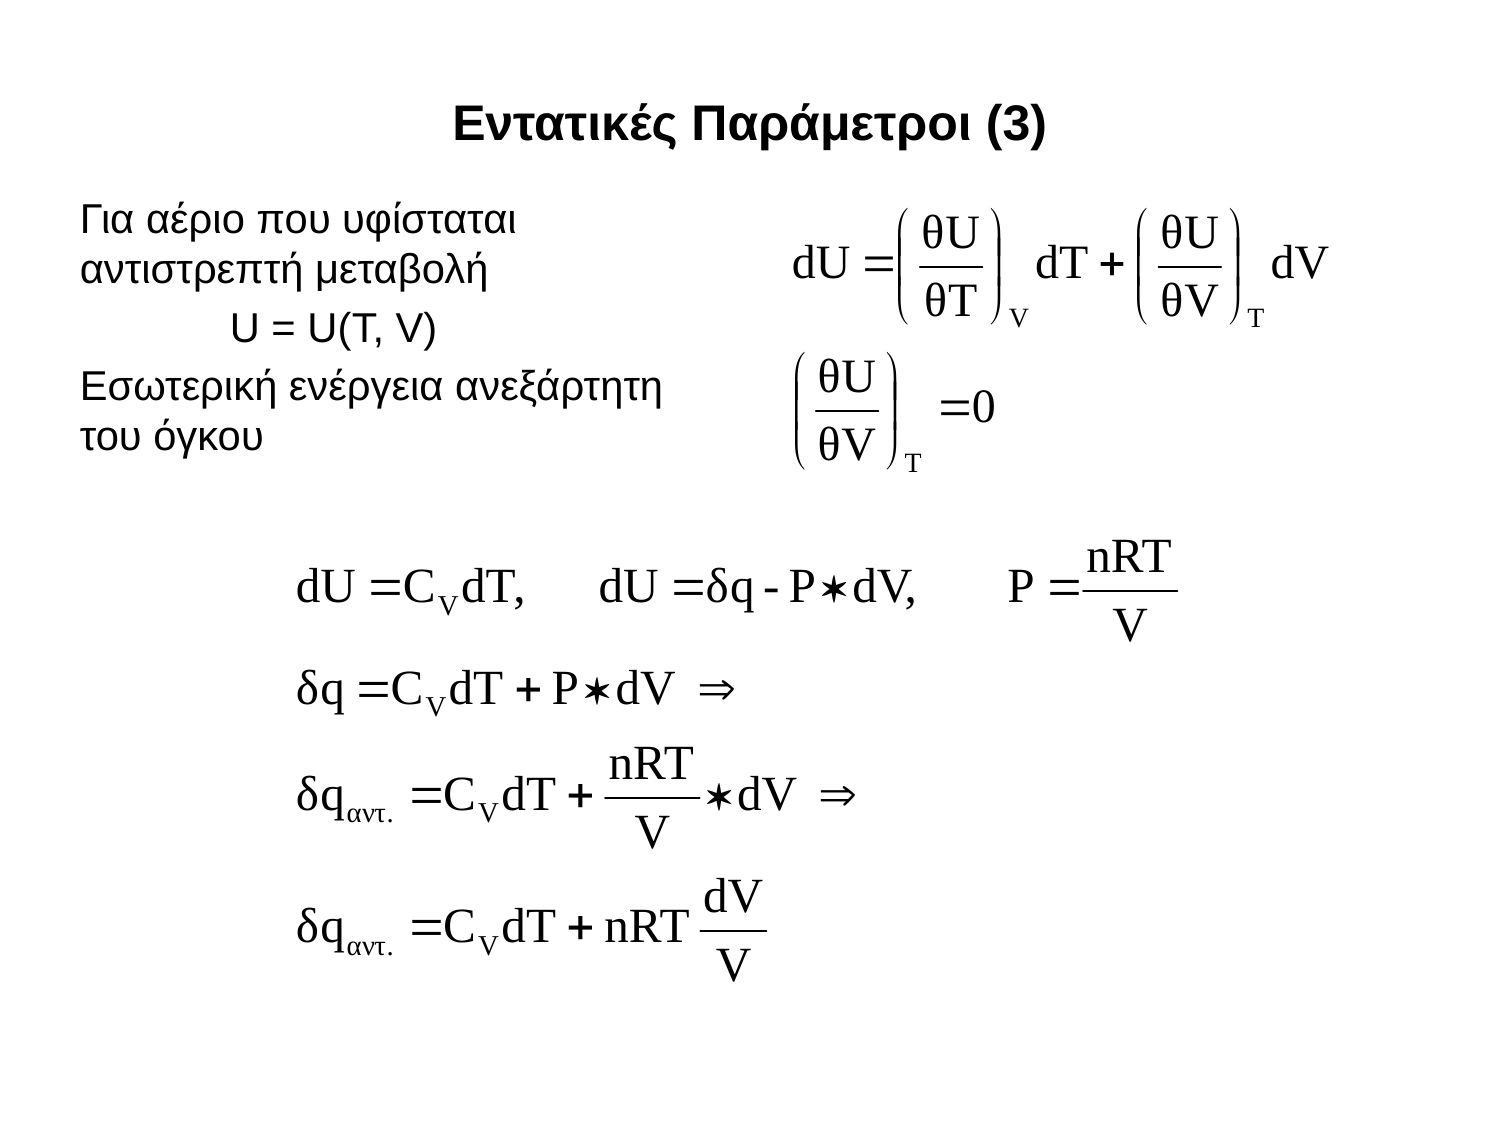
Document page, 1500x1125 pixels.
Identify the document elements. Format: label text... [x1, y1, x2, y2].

title Εντατικές Παράμετροι (3) [74, 44, 1426, 197]
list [785, 196, 1340, 484]
list Για αέριο που υφίσταται αντιστρεπτή μεταβολή U = U(T, V) Εσωτερική ενέργεια ανεξάρτητη του όγκου [64, 184, 728, 492]
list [289, 524, 1188, 993]
